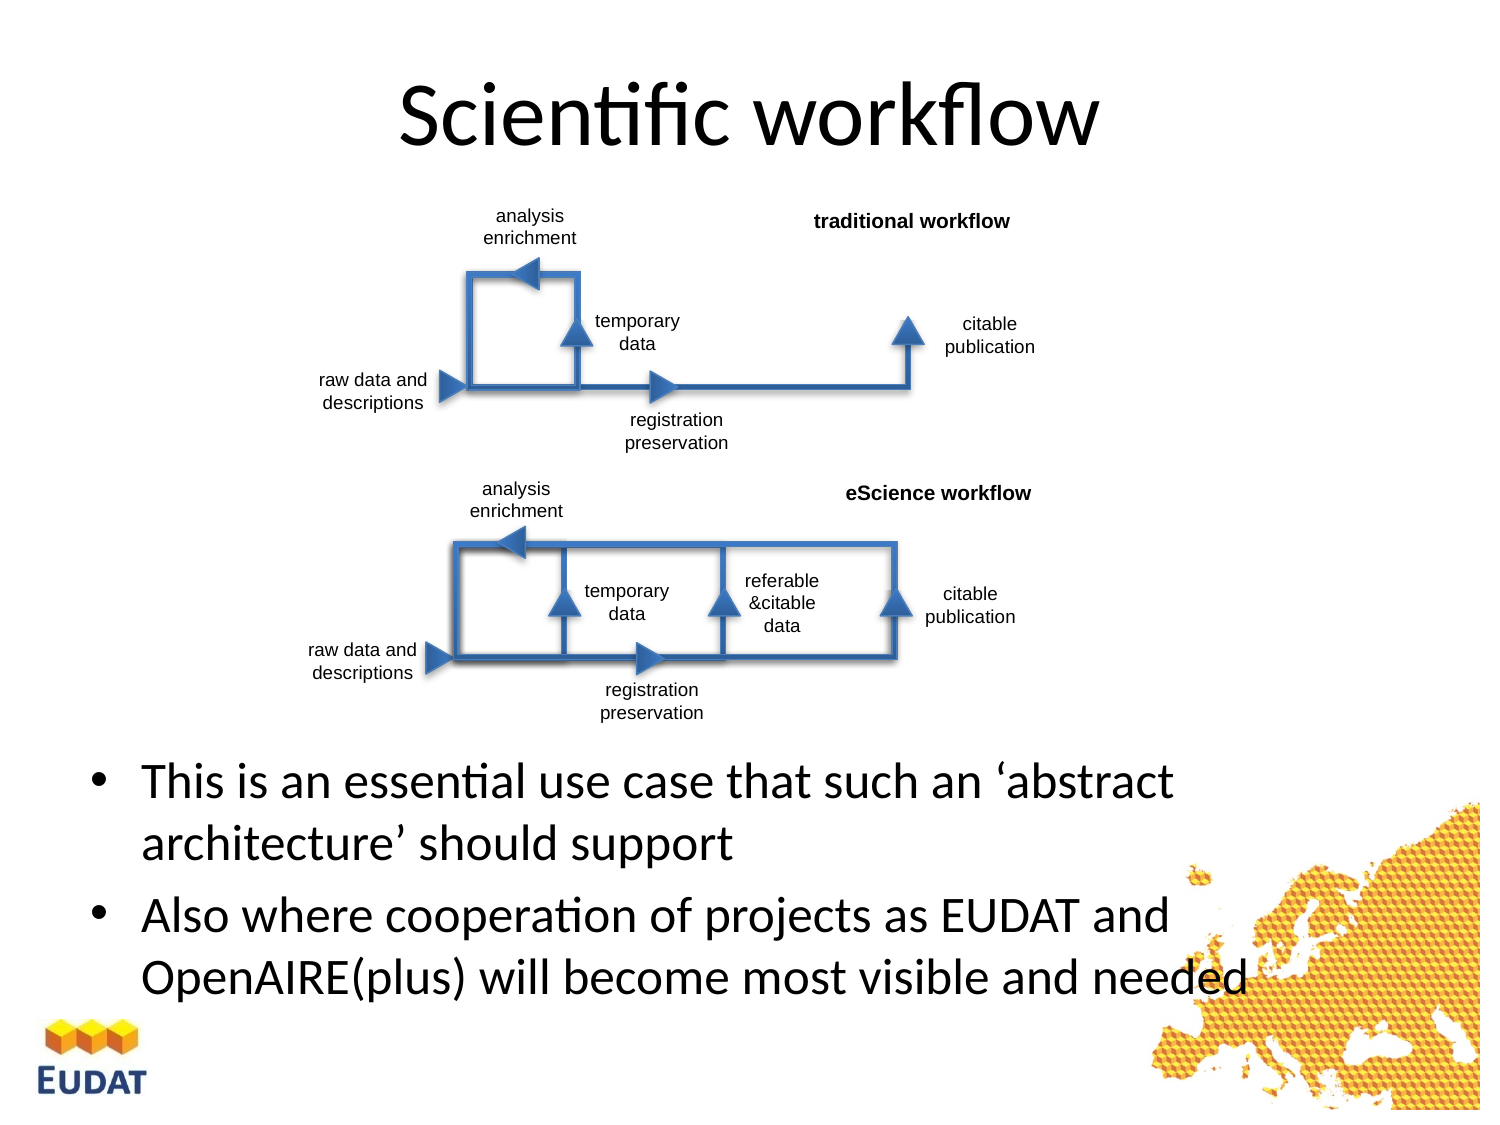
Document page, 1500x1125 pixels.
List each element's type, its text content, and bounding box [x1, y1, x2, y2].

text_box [275, 183, 1212, 768]
list This is an essential use case that such an ‘abstract architecture’ should support Also where cooperation of projects as EUDAT and OpenAIRE(plus) will become most visible and needed [75, 739, 1425, 1015]
title Scientific workflow [75, 15, 1425, 203]
picture [1148, 796, 1480, 1110]
picture [35, 1019, 148, 1102]
